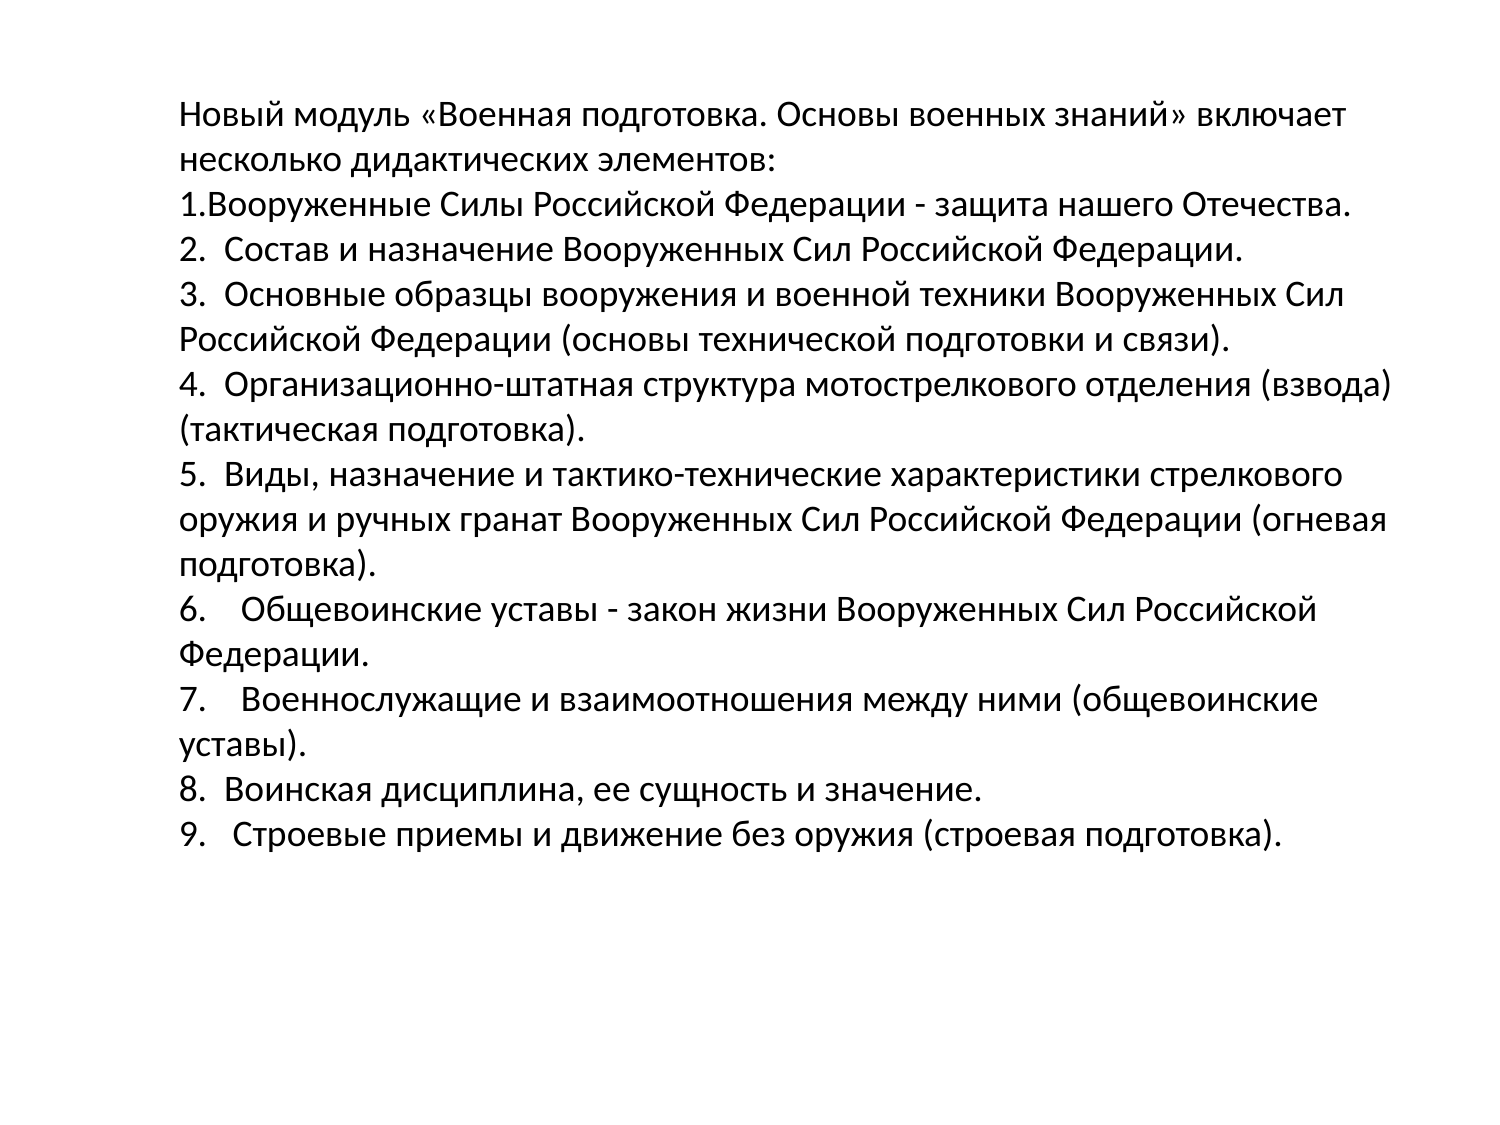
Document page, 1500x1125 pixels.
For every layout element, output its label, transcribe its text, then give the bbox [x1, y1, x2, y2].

text_box Новый модуль «Военная подготовка. Основы военных знаний» включает несколько дидактических элементов: 1.Вооруженные Силы Российской Федерации - защита нашего Отечества. 2. Состав и назначение Вооруженных Сил Российской Федерации. 3. Основные образцы вооружения и военной техники Вооруженных Сил Российской Федерации (основы технической подготовки и связи). 4. Организационно-штатная структура мотострелкового отделения (взвода) (тактическая подготовка). 5. Виды, назначение и тактико-технические характеристики стрелкового оружия и ручных гранат Вооруженных Сил Российской Федерации (огневая подготовка). 6. Общевоинские уставы - закон жизни Вооруженных Сил Российской Федерации. 7. Военнослужащие и взаимоотношения между ними (общевоинские уставы). 8. Воинская дисциплина, ее сущность и значение. 9. Строевые приемы и движение без оружия (строевая подготовка). [164, 81, 1430, 862]
